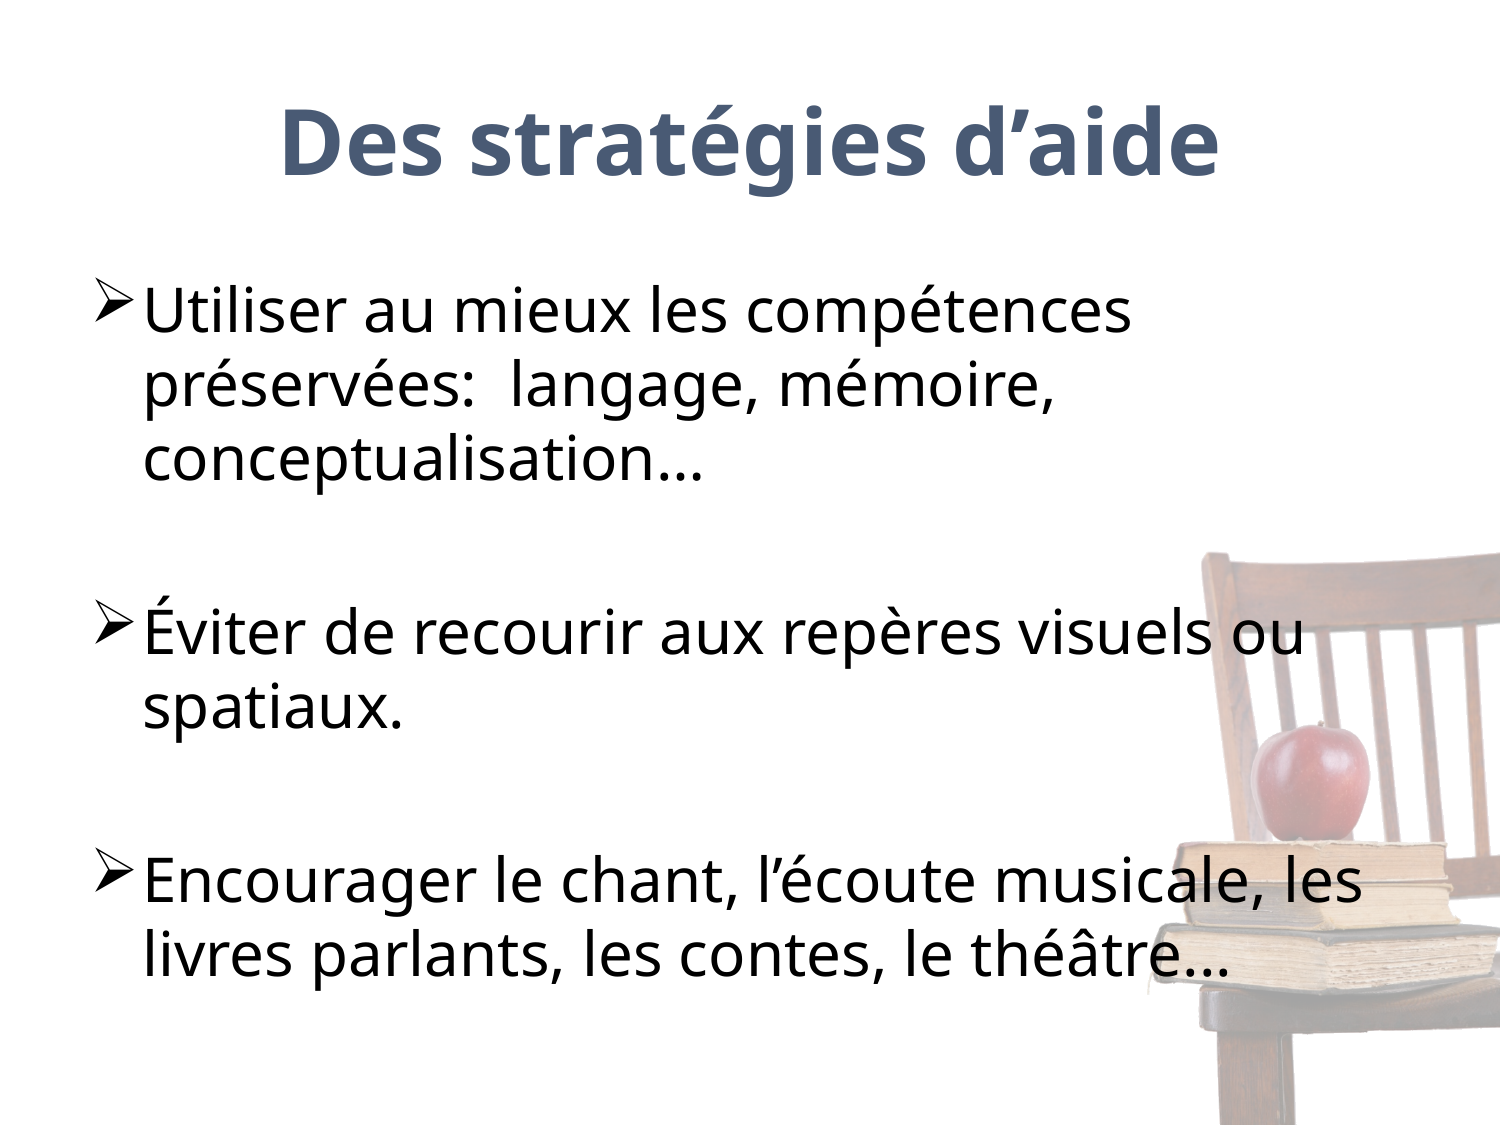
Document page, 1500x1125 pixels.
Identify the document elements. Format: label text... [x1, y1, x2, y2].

list Utiliser au mieux les compétences préservées: langage, mémoire, conceptualisation… Éviter de recourir aux repères visuels ou spatiaux. Encourager le chant, l’écoute musicale, les livres parlants, les contes, le théâtre... [75, 262, 1425, 1005]
title Des stratégies d’aide [75, 45, 1425, 233]
